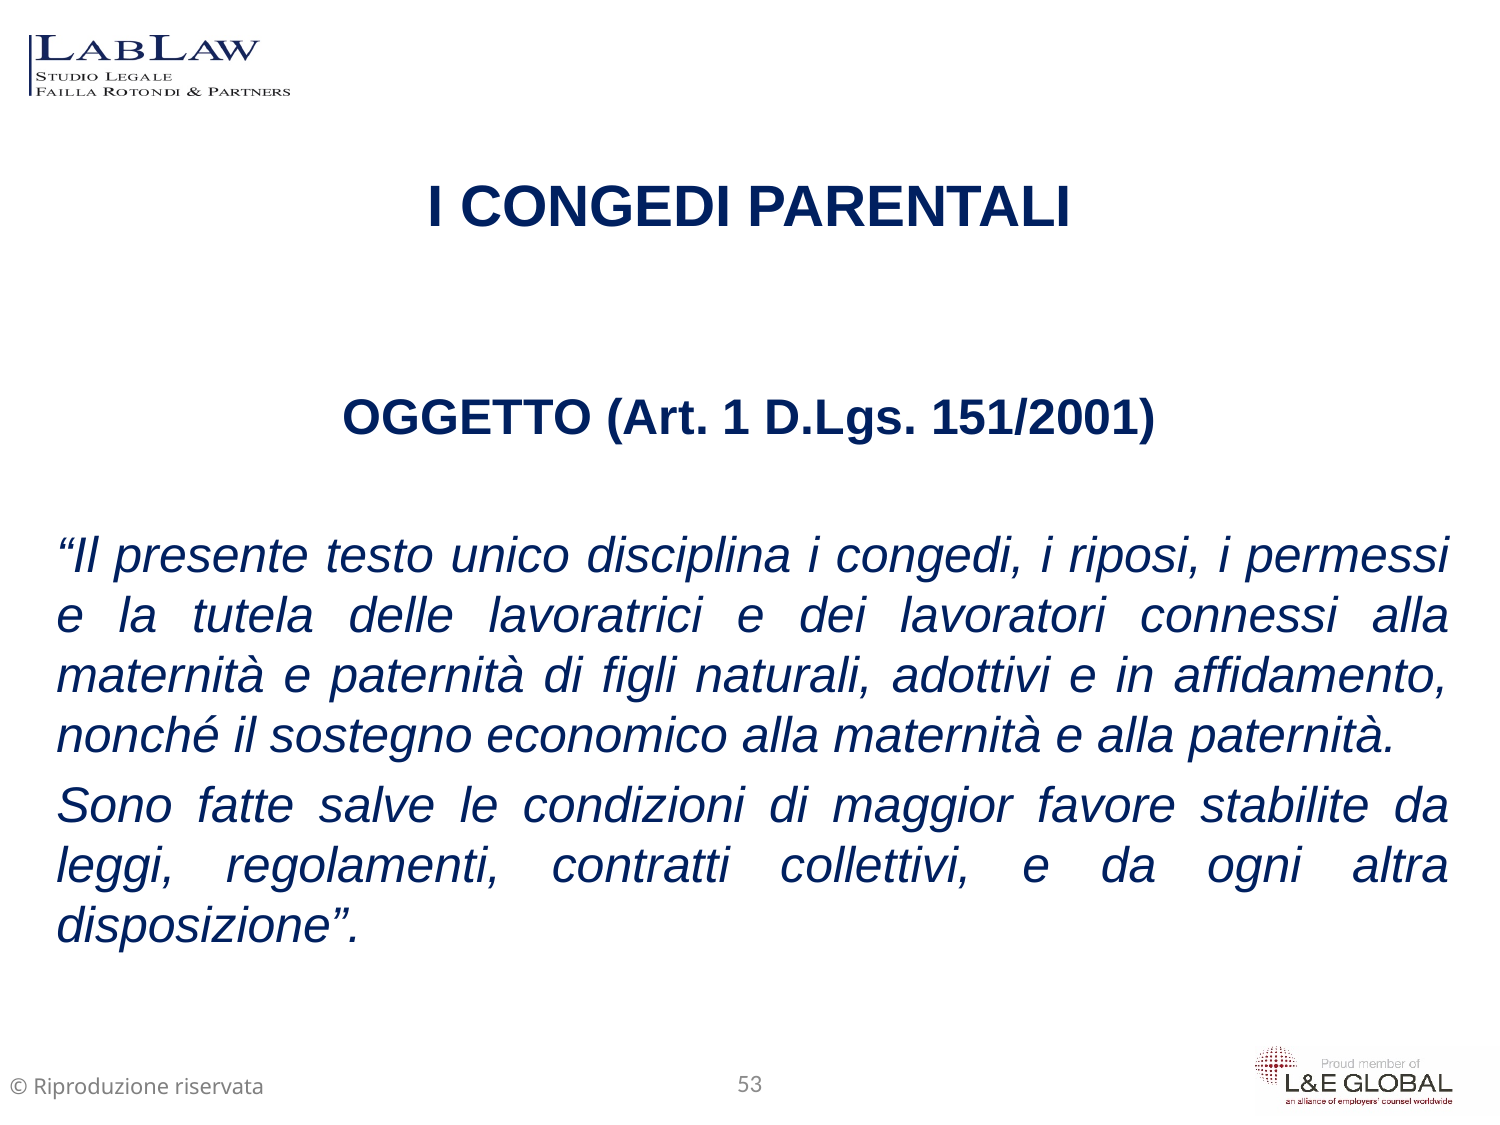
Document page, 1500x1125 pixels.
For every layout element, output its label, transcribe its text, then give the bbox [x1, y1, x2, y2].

picture [29, 34, 290, 96]
text_box [1232, 1009, 1485, 1109]
list “Il presente testo unico disciplina i congedi, i riposi, i permessi e la tutela delle lavoratrici e dei lavoratori connessi alla maternità e paternità di figli naturali, adottivi e in affidamento, nonché il sostegno economico alla maternità e alla paternità. Sono fatte salve le condizioni di maggior favore stabilite da leggi, regolamenti, contratti collettivi, e da ogni altra disposizione”. [40, 444, 1466, 988]
text_box 53 [722, 1060, 778, 1106]
text_box I CONGEDI PARENTALI [147, 160, 1353, 246]
picture [1255, 1046, 1500, 1116]
text_box © Riproduzione riservata [0, 1064, 280, 1106]
title OGGETTO (Art. 1 D.Lgs. 151/2001) [74, 361, 1426, 444]
